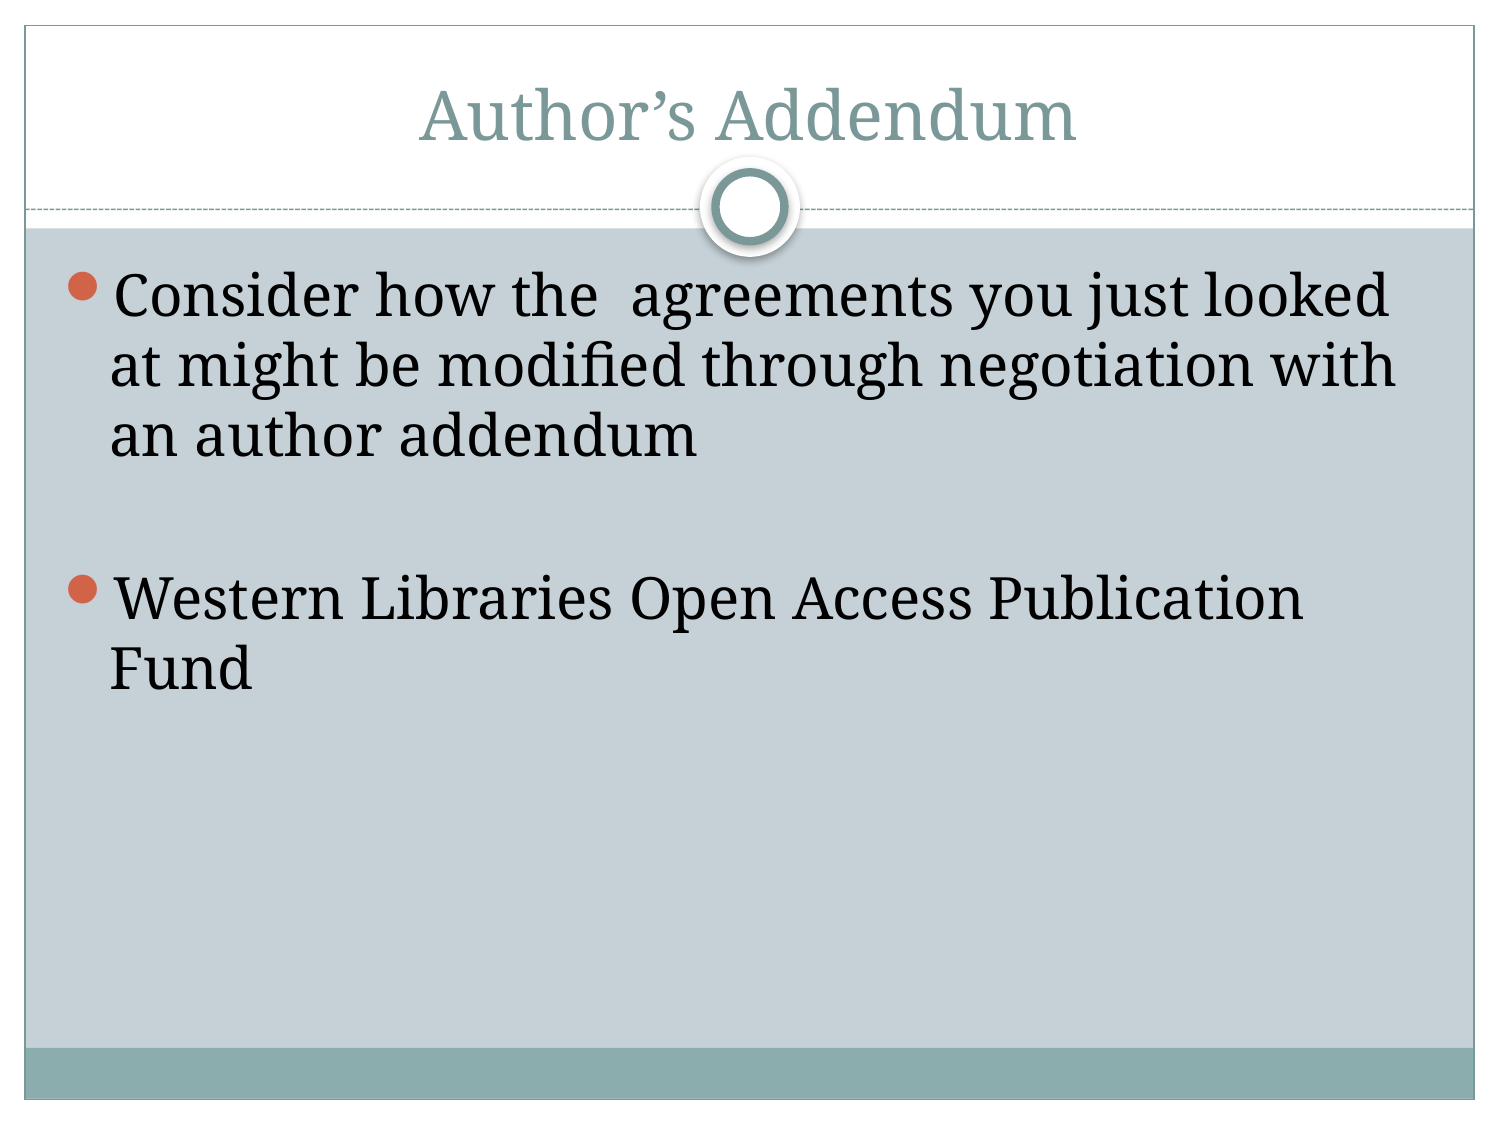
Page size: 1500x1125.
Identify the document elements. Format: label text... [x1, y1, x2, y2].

title Author’s Addendum [49, 37, 1450, 162]
list Consider how the agreements you just looked at might be modified through negotiation with an author addendum Western Libraries Open Access Publication Fund [49, 250, 1445, 1001]
